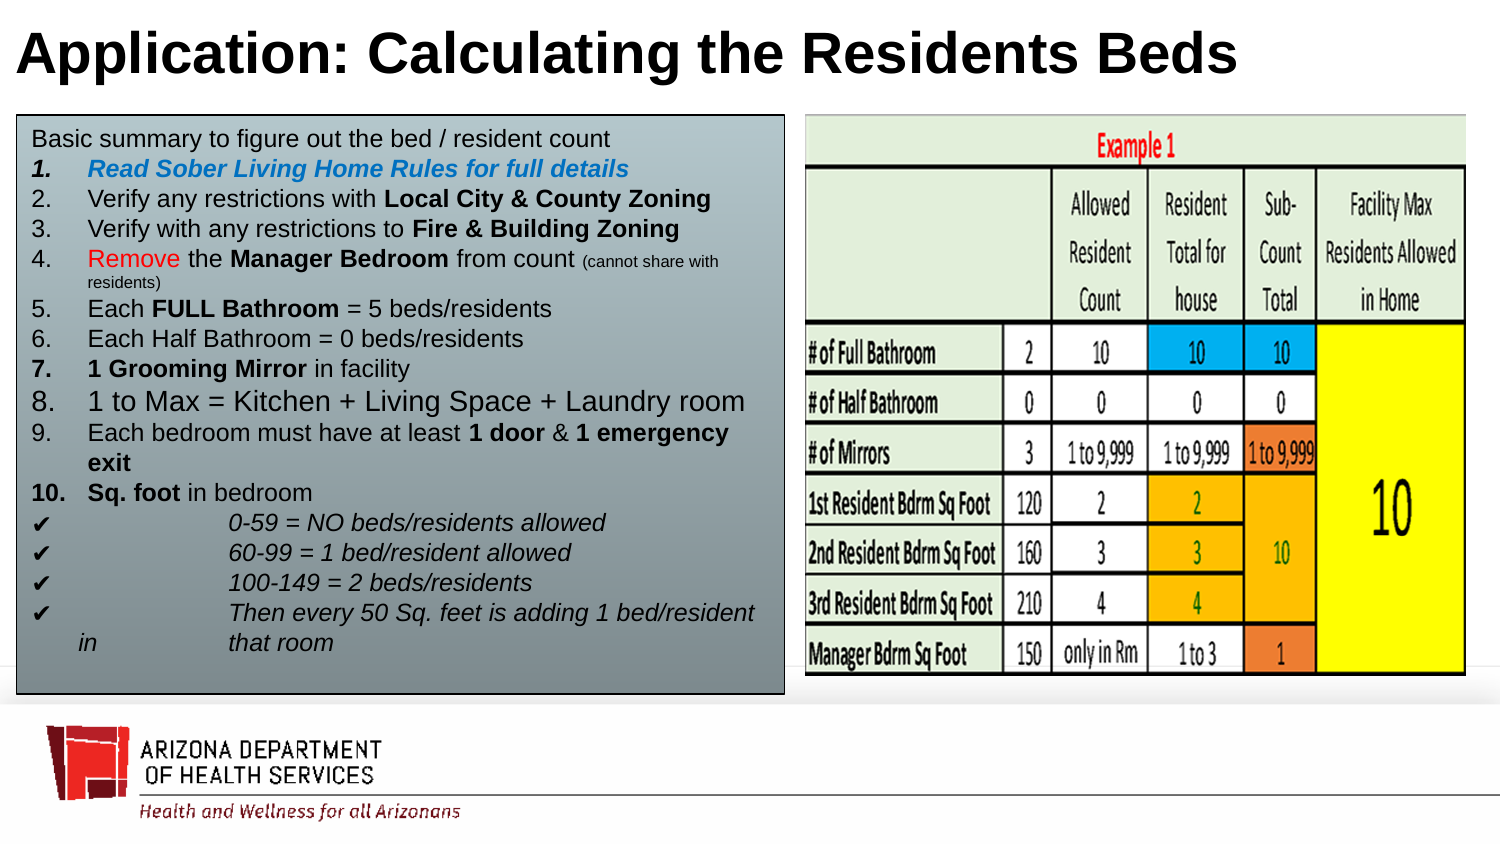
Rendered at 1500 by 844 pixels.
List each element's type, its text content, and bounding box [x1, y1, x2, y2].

picture [0, 16, 1500, 844]
text_box Application: Calculating the Residents Beds [0, 0, 1260, 100]
text_box Basic summary to figure out the bed / resident count Read Sober Living Home Rules for full details Verify any restrictions with Local City & County Zoning Verify with any restrictions to Fire & Building Zoning Remove the Manager Bedroom from count (cannot share with residents) Each FULL Bathroom = 5 beds/residents Each Half Bathroom = 0 beds/residents 1 Grooming Mirror in facility 1 to Max = Kitchen + Living Space + Laundry room Each bedroom must have at least 1 door & 1 emergency exit Sq. foot in bedroom 0-59 = NO beds/residents allowed 60-99 = 1 bed/resident allowed 100-149 = 2 beds/residents Then every 50 Sq. feet is adding 1 bed/resident in that room [16, 114, 785, 694]
